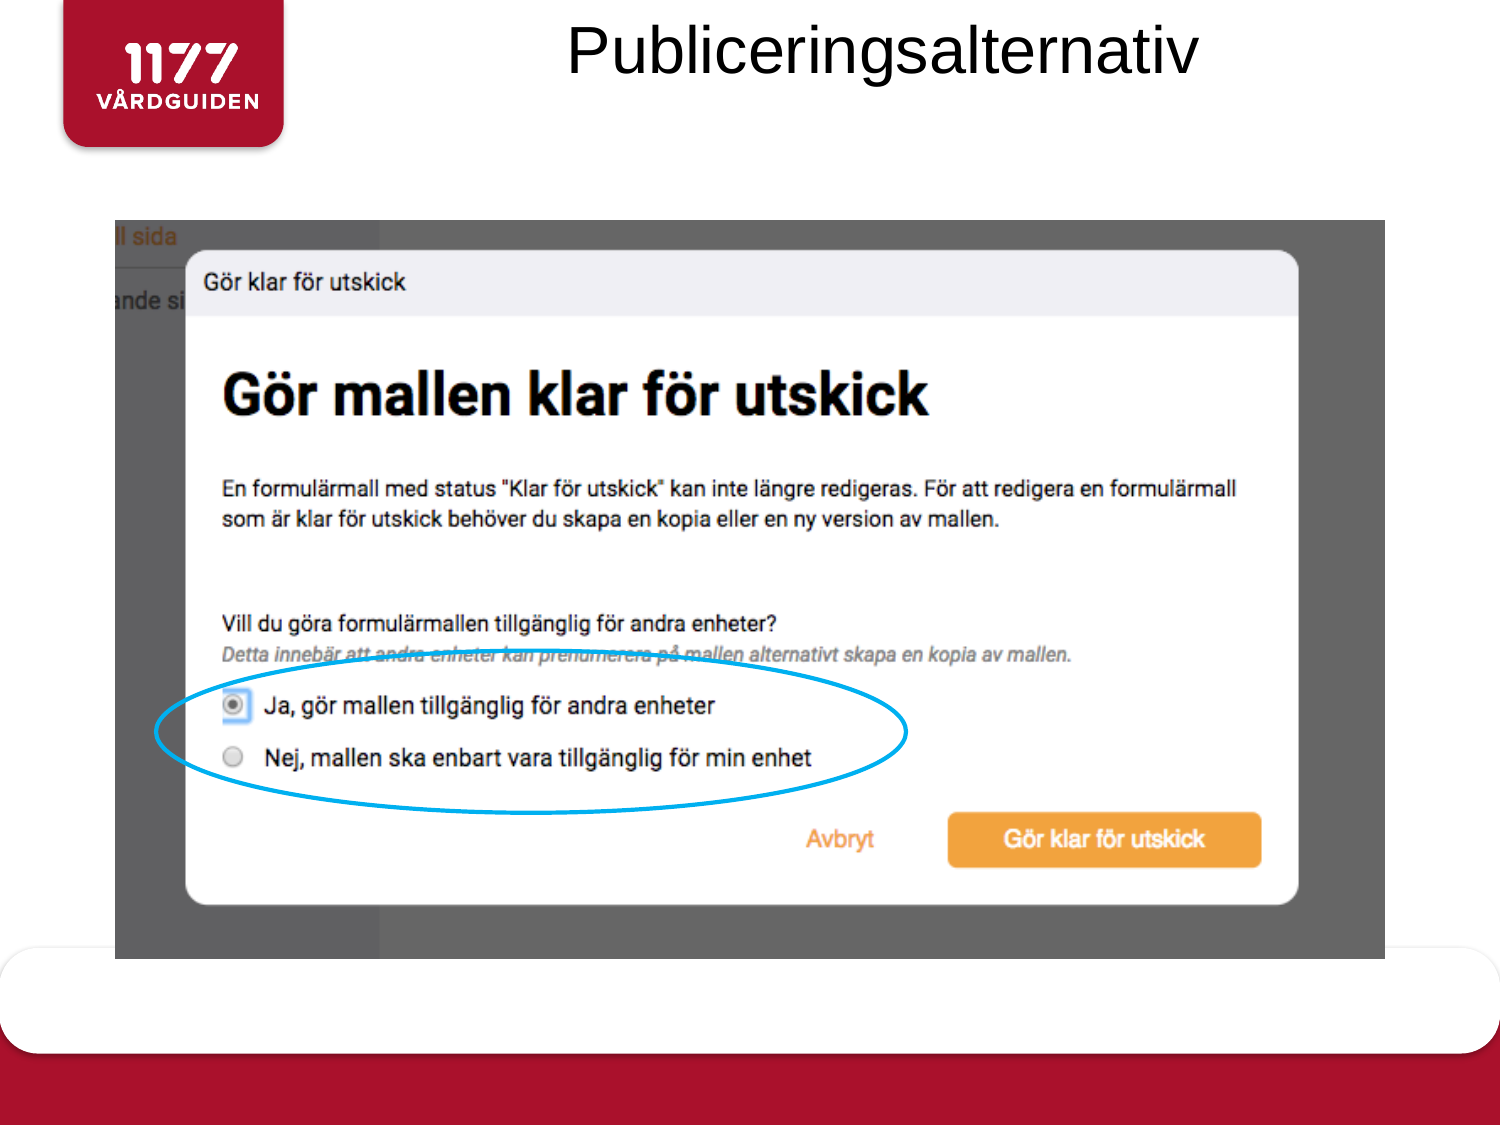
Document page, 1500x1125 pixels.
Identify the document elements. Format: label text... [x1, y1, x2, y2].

picture [115, 220, 1385, 959]
text_box Publiceringsalternativ [486, 0, 1281, 138]
picture [96, 43, 258, 109]
